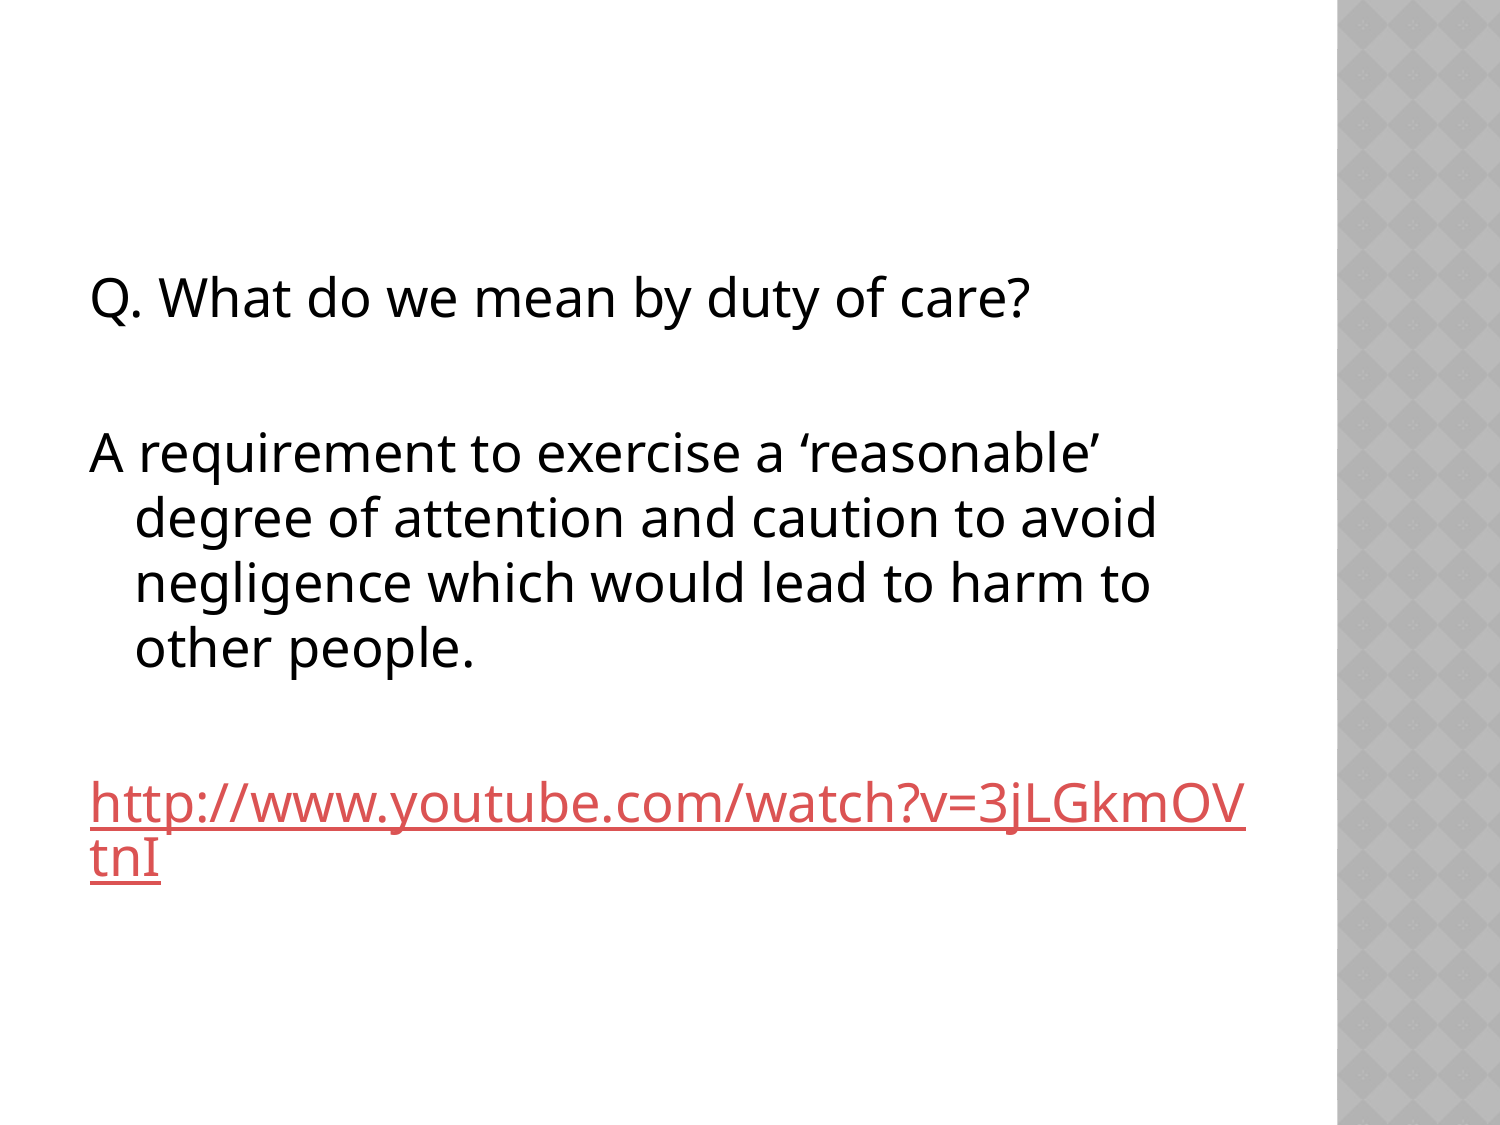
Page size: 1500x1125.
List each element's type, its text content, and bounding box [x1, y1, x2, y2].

list Q. What do we mean by duty of care? A requirement to exercise a ‘reasonable’ degree of attention and caution to avoid negligence which would lead to harm to other people. http://www.youtube.com/watch?v=3jLGkmOVtnI [75, 255, 1263, 1059]
